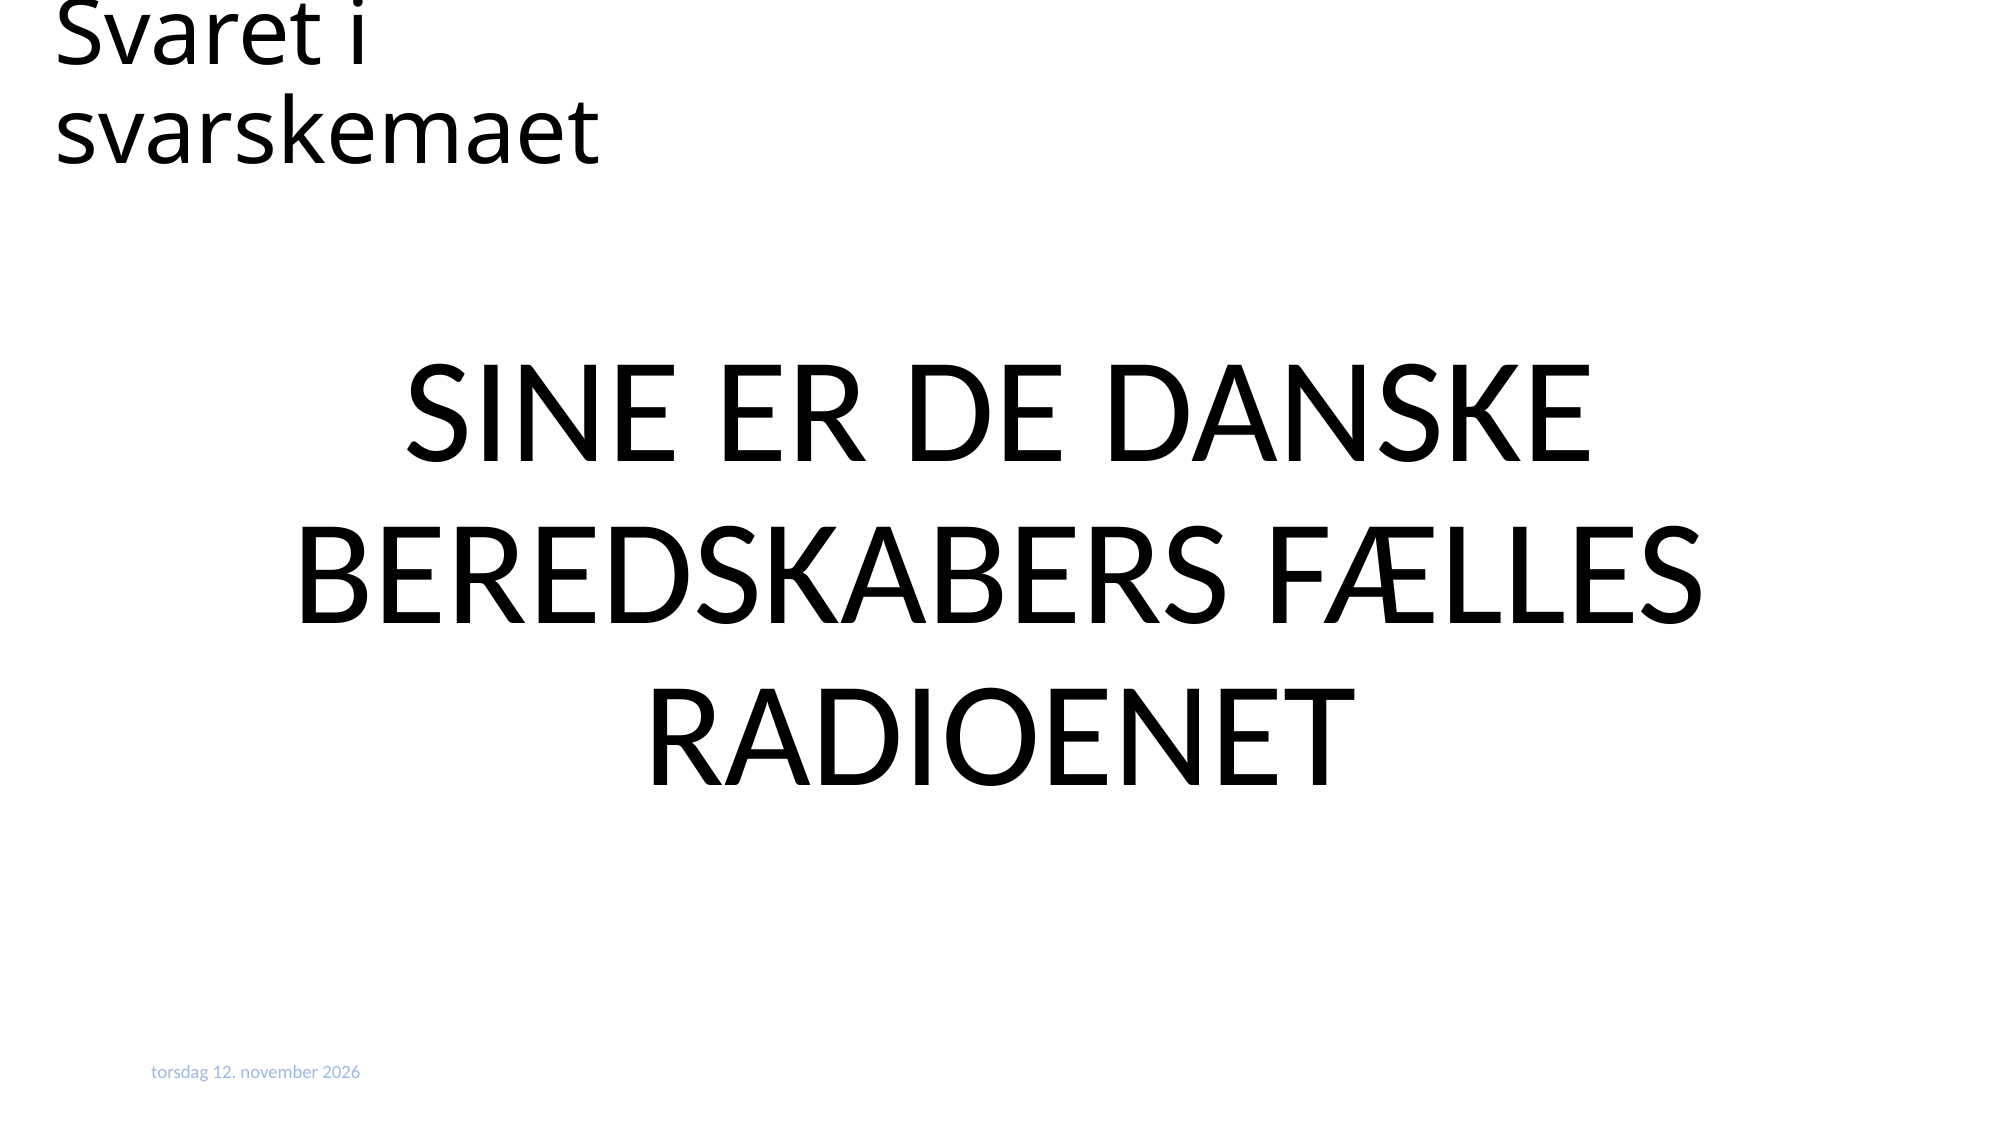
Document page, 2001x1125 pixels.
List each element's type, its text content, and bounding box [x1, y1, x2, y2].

list SINE ER DE DANSKE BEREDSKABERS FÆLLES RADIOENET [0, 324, 2000, 794]
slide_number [151, 1039, 1957, 1079]
title Svaret i svarskemaet [39, 25, 916, 144]
